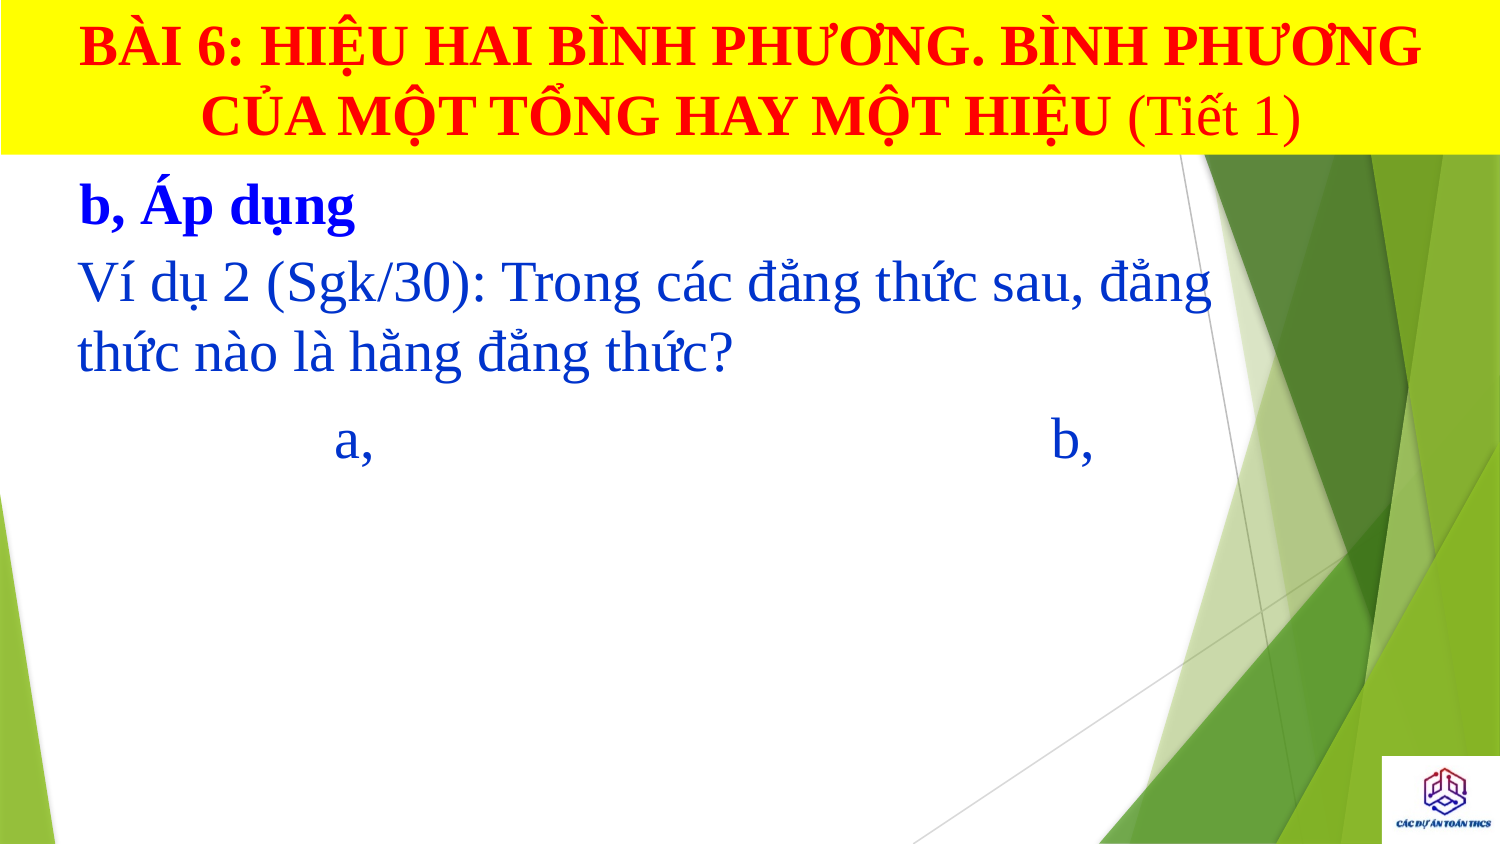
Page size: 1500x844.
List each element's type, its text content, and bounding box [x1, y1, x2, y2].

text_box Ví dụ 2 (Sgk/30): Trong các đẳng thức sau, đẳng thức nào là hằng đẳng thức? [62, 235, 1290, 391]
picture [1381, 756, 1500, 844]
text_box BÀI 6: HIỆU HAI BÌNH PHƯƠNG. BÌNH PHƯƠNG CỦA MỘT TỔNG HAY MỘT HIỆU (Tiết 1) [1, 0, 1500, 155]
text_box b, Áp dụng [64, 158, 386, 235]
